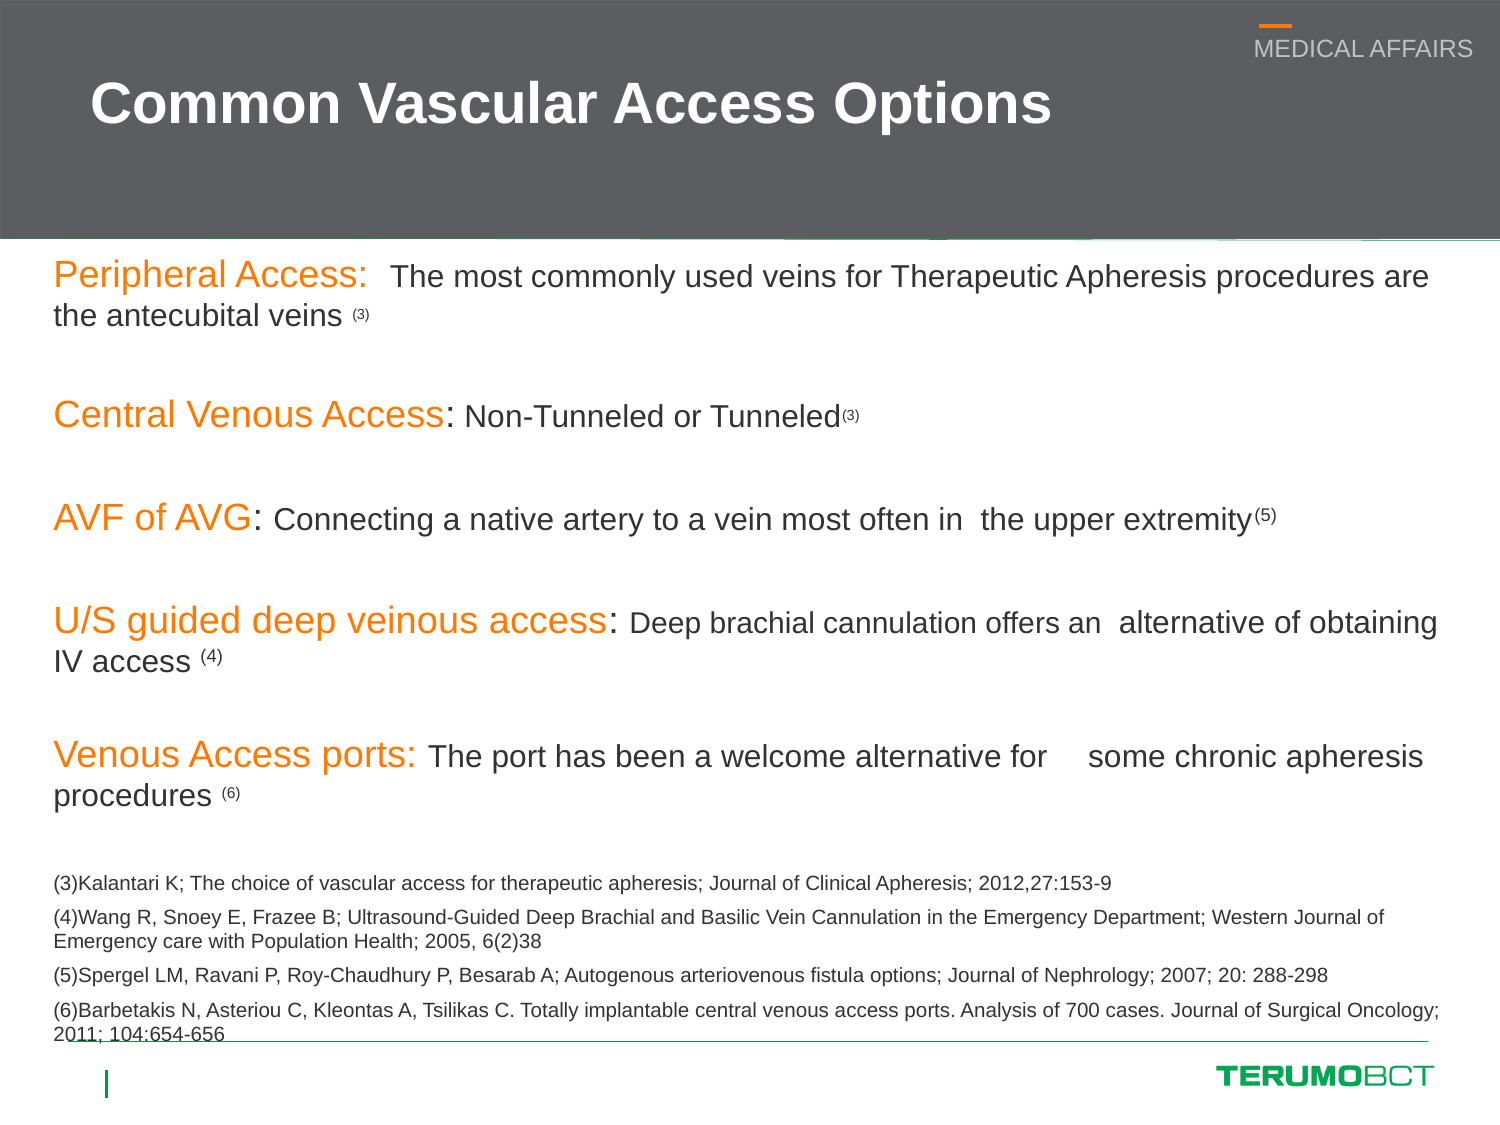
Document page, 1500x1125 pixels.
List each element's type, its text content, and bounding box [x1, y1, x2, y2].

list Peripheral Access: The most commonly used veins for Therapeutic Apheresis procedures are the antecubital veins (3) Central Venous Access: Non-Tunneled or Tunneled(3) AVF of AVG: Connecting a native artery to a vein most often in the upper extremity(5) U/S guided deep veinous access: Deep brachial cannulation offers an alternative of obtaining IV access (4) Venous Access ports: The port has been a welcome alternative for some chronic apheresis procedures (6) (3)Kalantari K; The choice of vascular access for therapeutic apheresis; Journal of Clinical Apheresis; 2012,27:153-9 (4)Wang R, Snoey E, Frazee B; Ultrasound-Guided Deep Brachial and Basilic Vein Cannulation in the Emergency Department; Western Journal of Emergency care with Population Health; 2005, 6(2)38 (5)Spergel LM, Ravani P, Roy-Chaudhury P, Besarab A; Autogenous arteriovenous fistula options; Journal of Nephrology; 2007; 20: 288-298 (6)Barbetakis N, Asteriou C, Kleontas A, Tsilikas C. Totally implantable central venous access ports. Analysis of 700 cases. Journal of Surgical Oncology; 2011; 104:654-656 [38, 241, 1479, 1106]
title Common Vascular Access Options [75, 45, 1425, 165]
